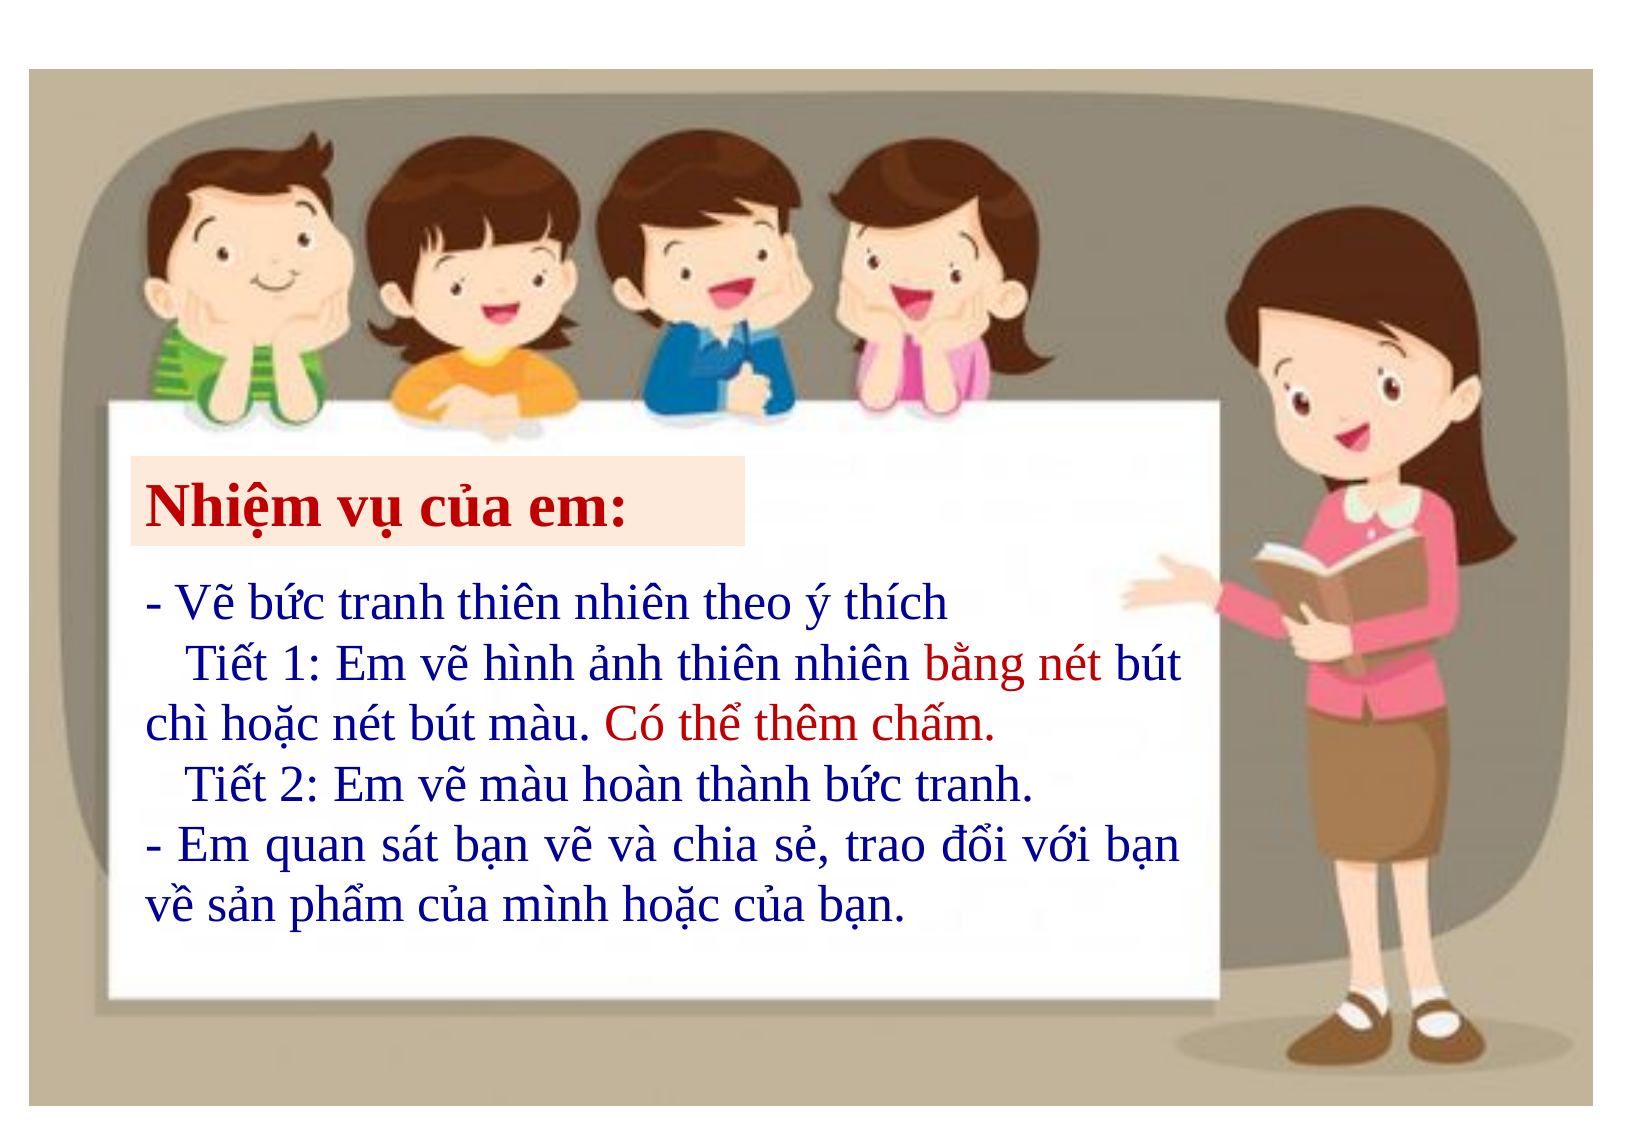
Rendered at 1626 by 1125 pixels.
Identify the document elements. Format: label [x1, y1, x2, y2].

picture [29, 69, 1593, 1106]
